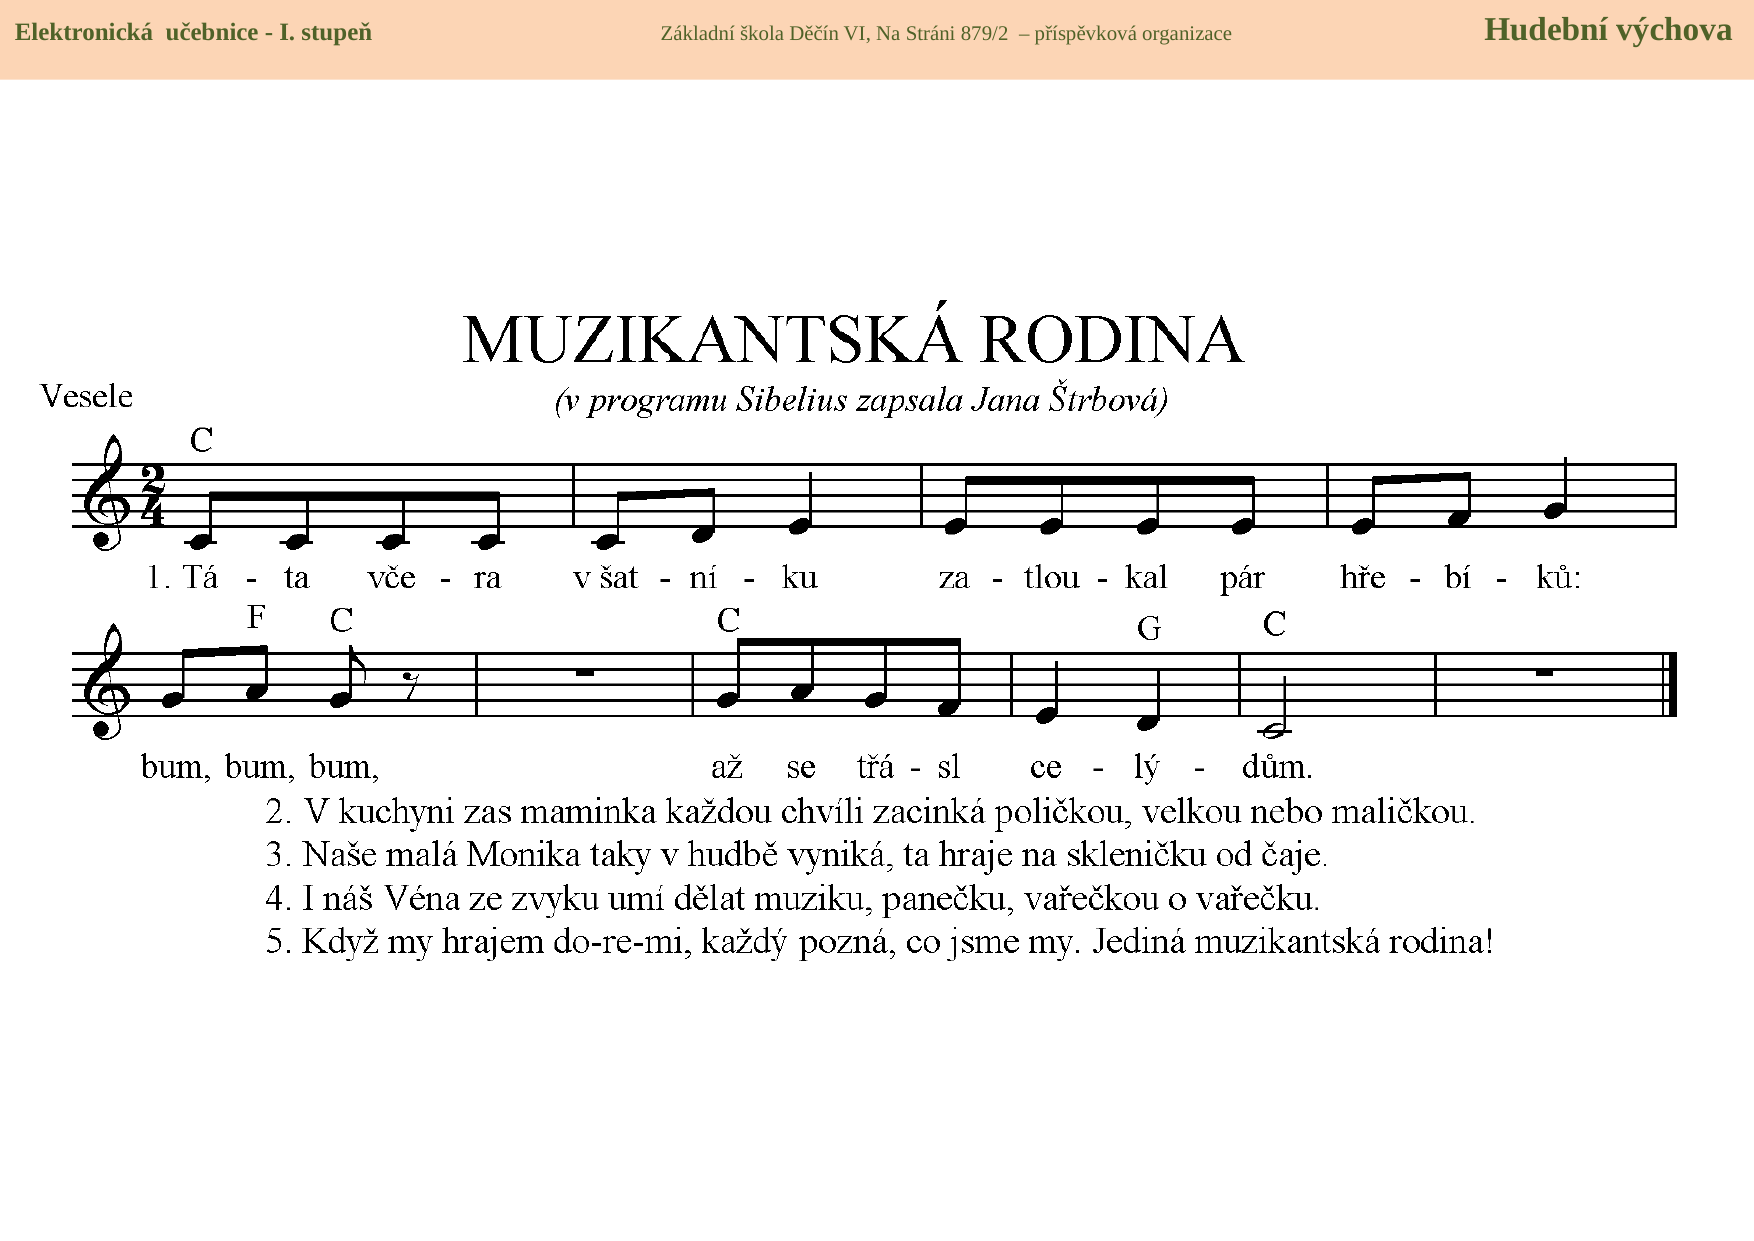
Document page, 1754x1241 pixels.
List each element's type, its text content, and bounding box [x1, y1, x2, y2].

picture [26, 289, 1685, 971]
text_box Elektronická učebnice - I. stupeň Základní škola Děčín VI, Na Stráni 879/2 – příspěvková organizace hudební výchova [0, 0, 1754, 80]
